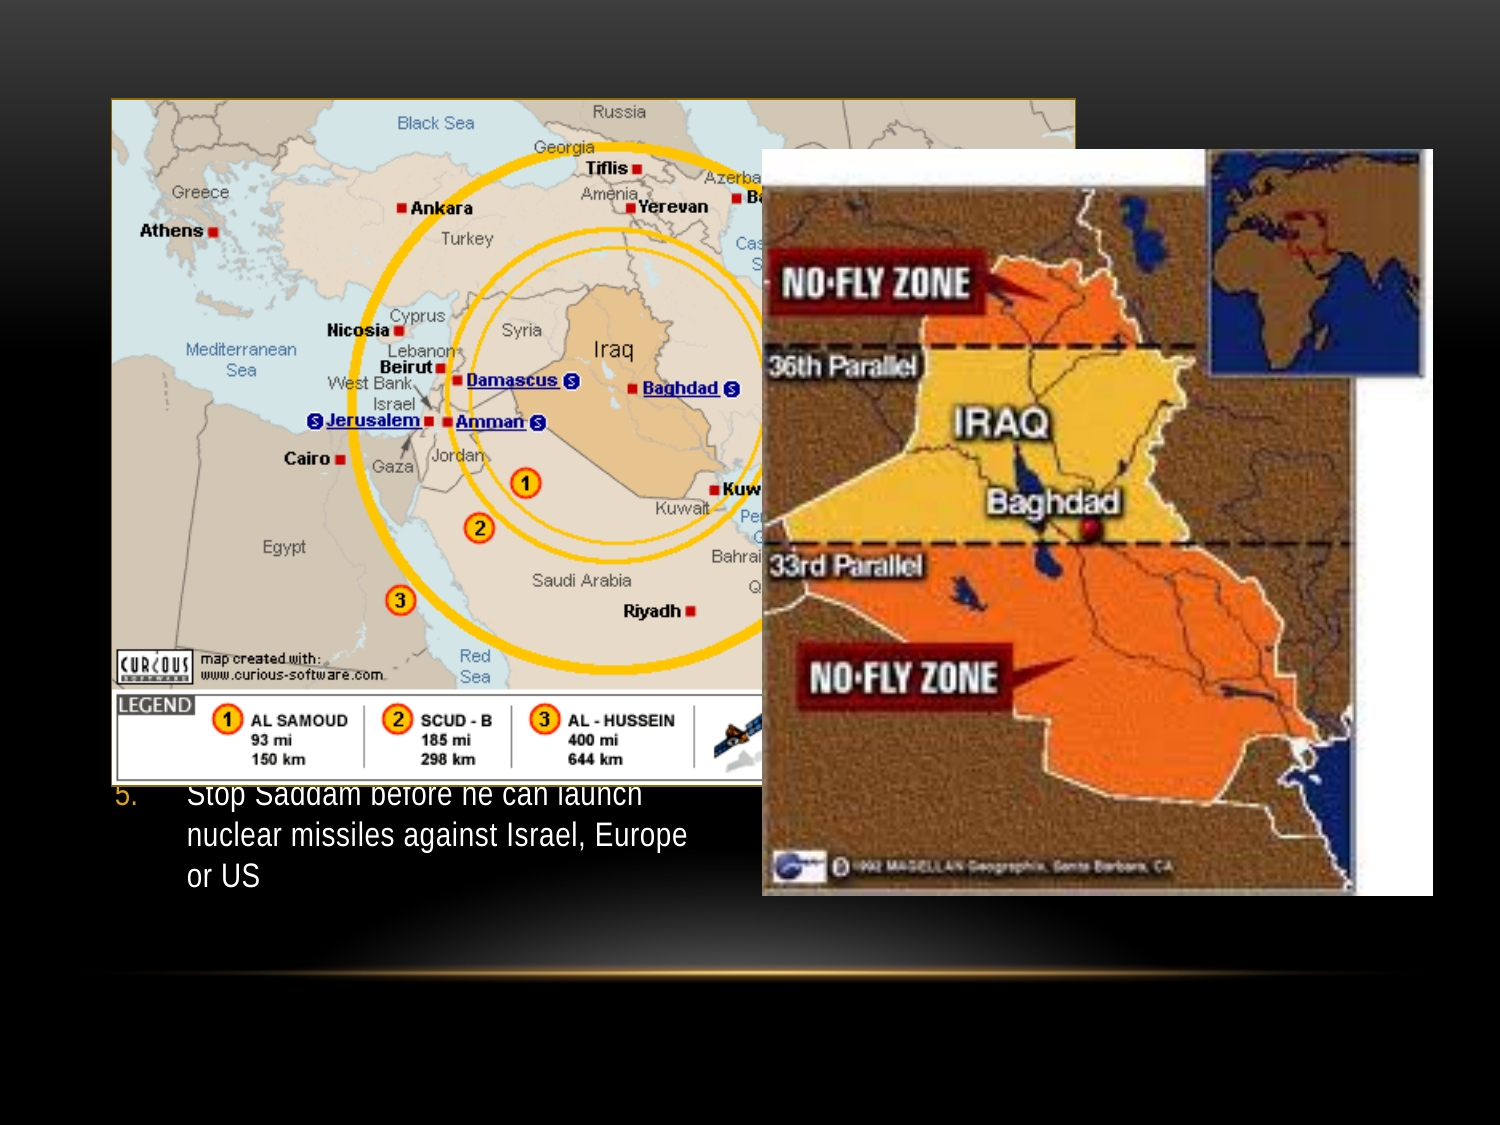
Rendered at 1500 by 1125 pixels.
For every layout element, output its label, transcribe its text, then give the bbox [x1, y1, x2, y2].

list Reasons to go to War [99, 262, 106, 357]
list Saddam kicked out UN weapons inspectors US believed they were developing WMD’s (Weapons of Mass Destruction) Saddam refused to obey the No-Fly Zone limitations Saddam was a savage dictator-killed innocent people Stop Saddam before he can launch nuclear missiles against Israel, Europe or US [99, 362, 713, 938]
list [762, 149, 1434, 897]
picture [0, 0, 1500, 1125]
title Iraq War, 2003 [99, 45, 1400, 233]
list Course of the War US, afraid of Saddam’s support of Terrorism and the possibility of him developing nuclear weapons (WMD’s), invaded Iraq Saddam escaped and remained hidden He was eventually captured and put on trial by the democratically elected government in Iraq He was sentenced to death by hanging The weapons of mass destruction were never found in Iraq [787, 174, 1451, 911]
